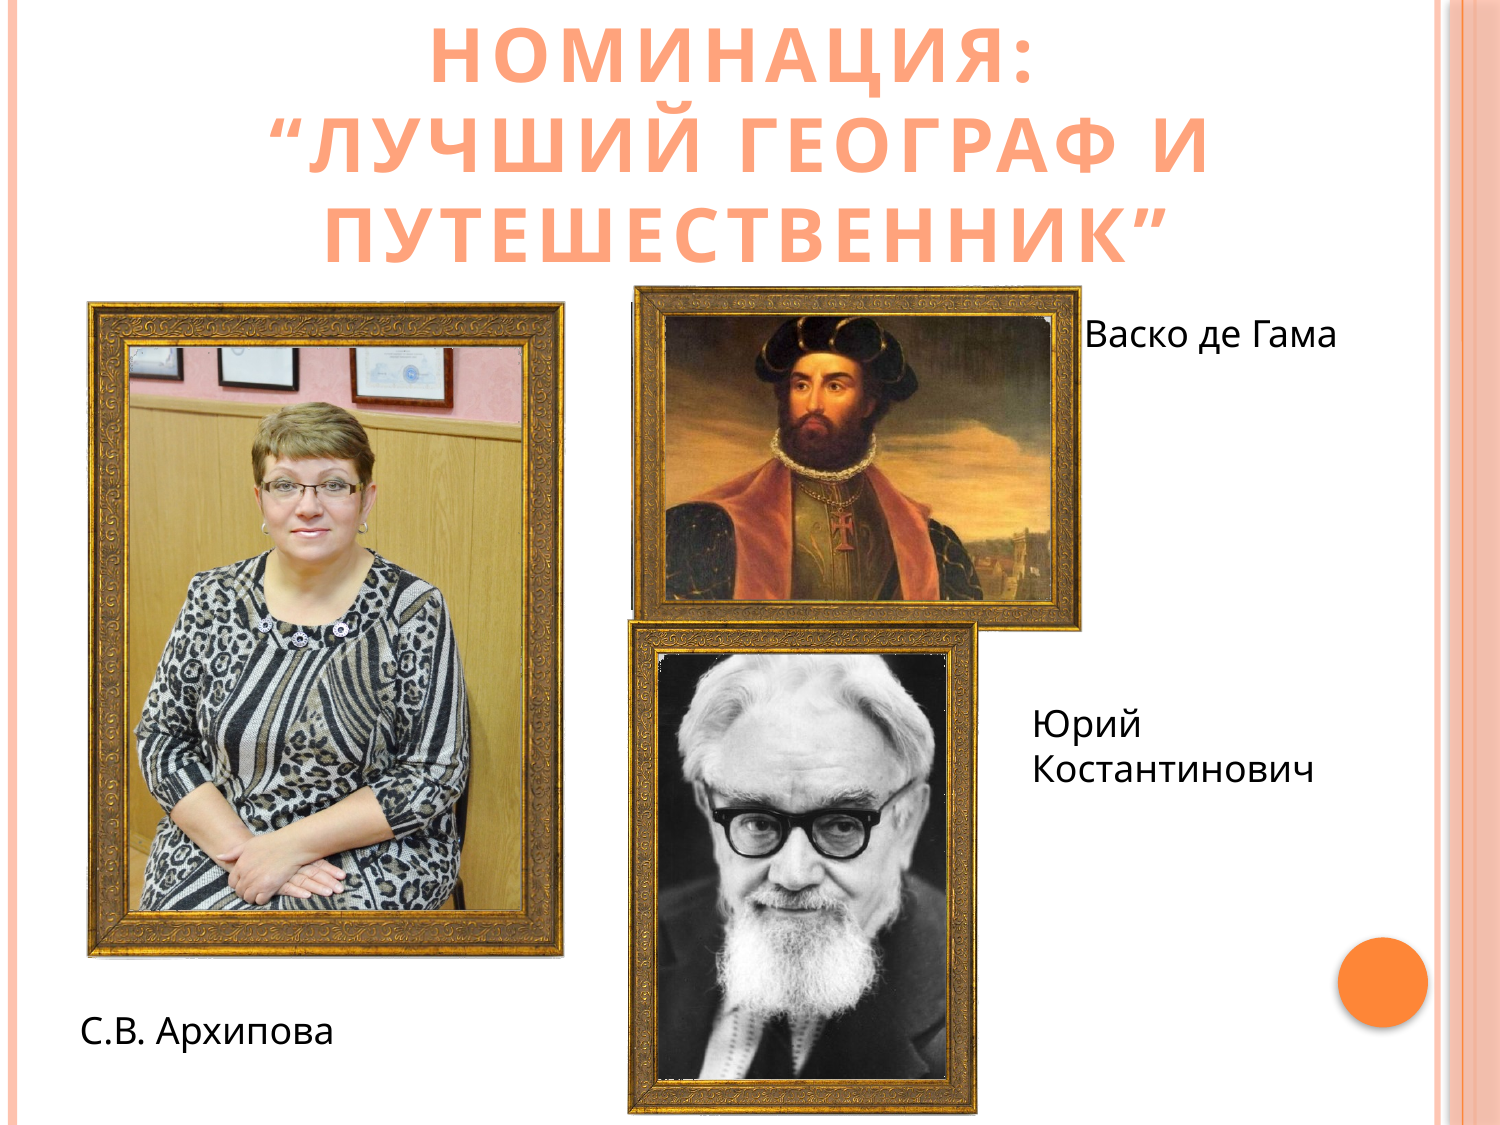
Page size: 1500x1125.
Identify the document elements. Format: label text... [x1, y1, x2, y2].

text_box С.В. Архипова [64, 1002, 549, 1060]
text_box НОМИНАЦИЯ: “ЛУЧШИЙ ГЕОГРАФ И ПУТЕШЕСТВЕННИК” [29, 0, 1459, 285]
text_box Юрий Костантинович [1016, 692, 1400, 798]
text_box Васко де Гама [1105, 302, 1447, 363]
picture [45, 209, 1105, 1125]
